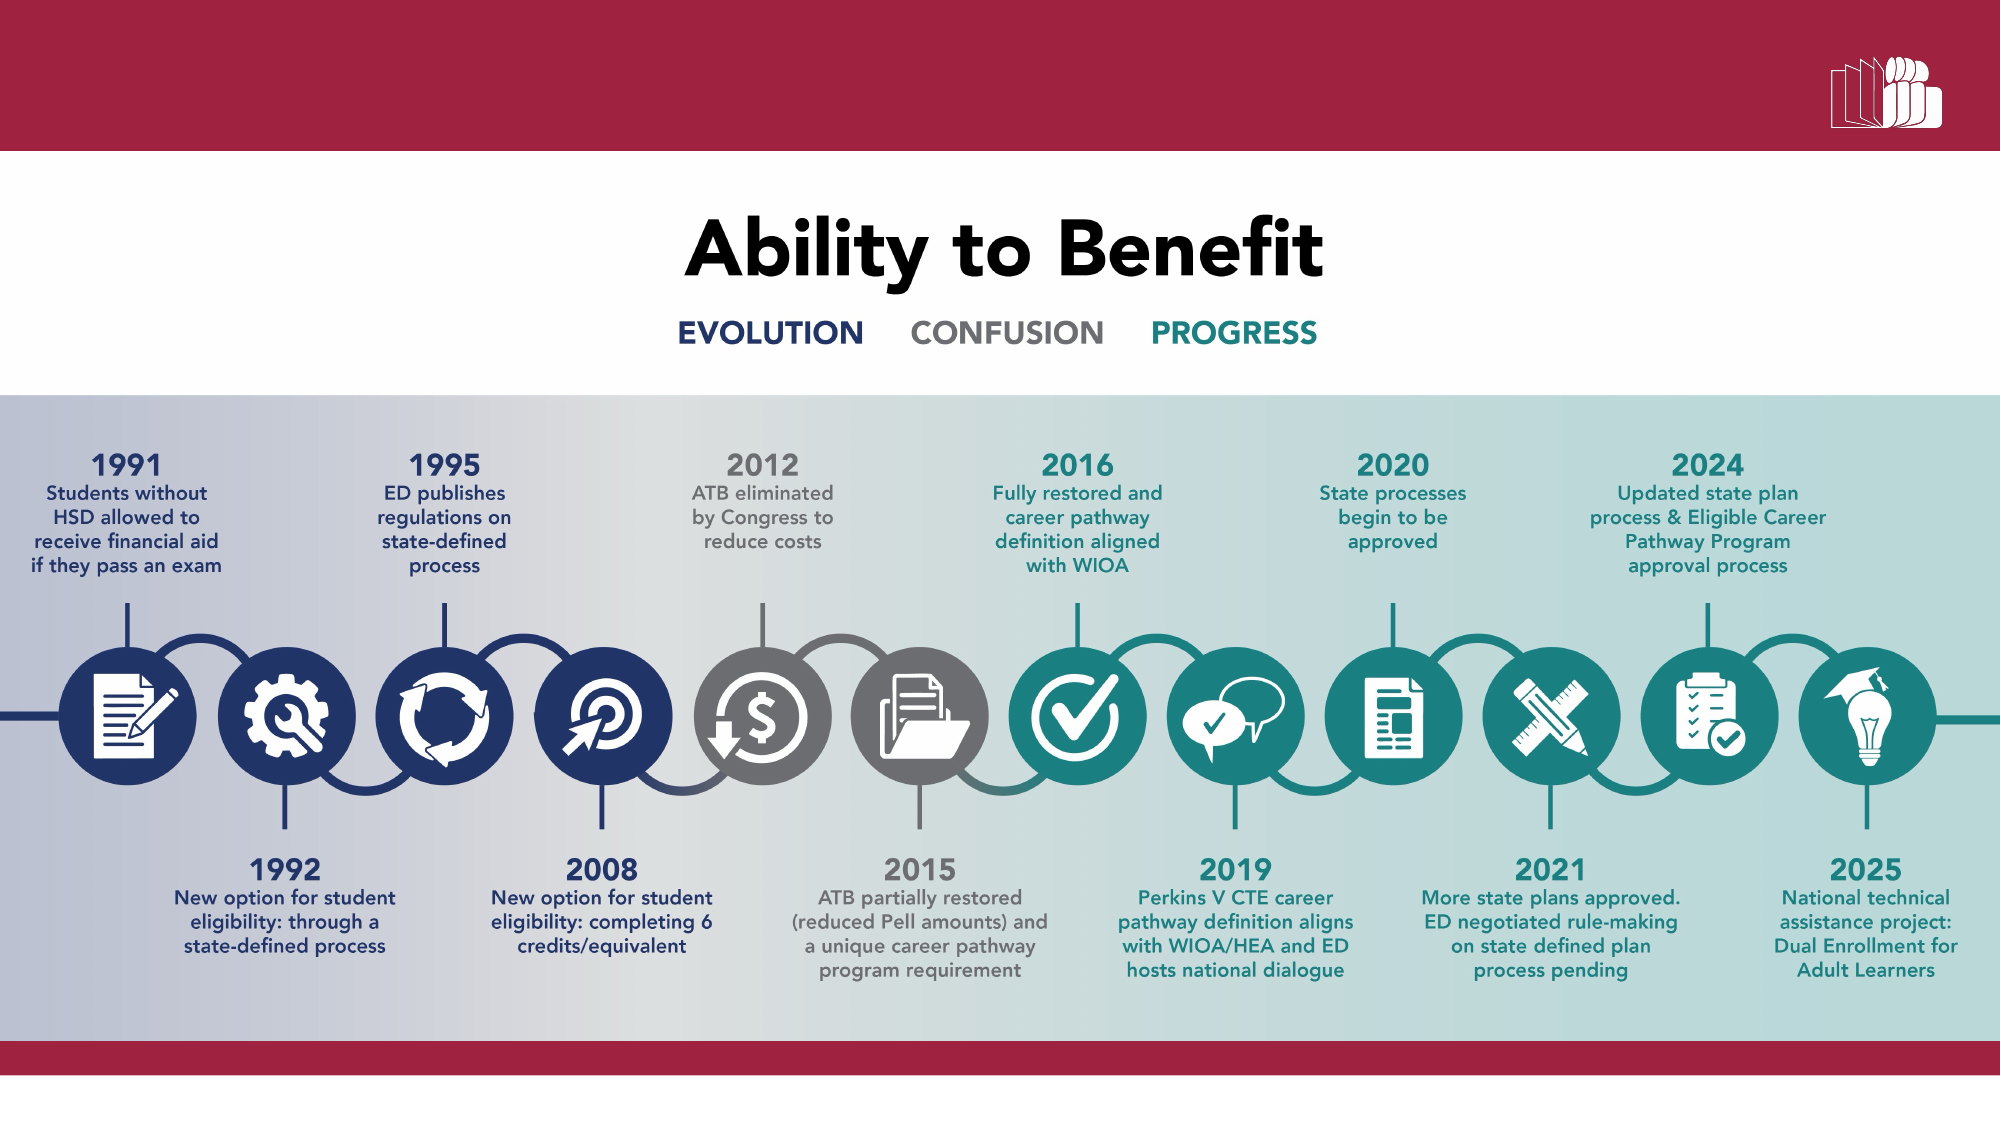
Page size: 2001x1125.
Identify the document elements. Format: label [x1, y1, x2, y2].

picture [0, 151, 2000, 1041]
picture [1826, 51, 1947, 133]
